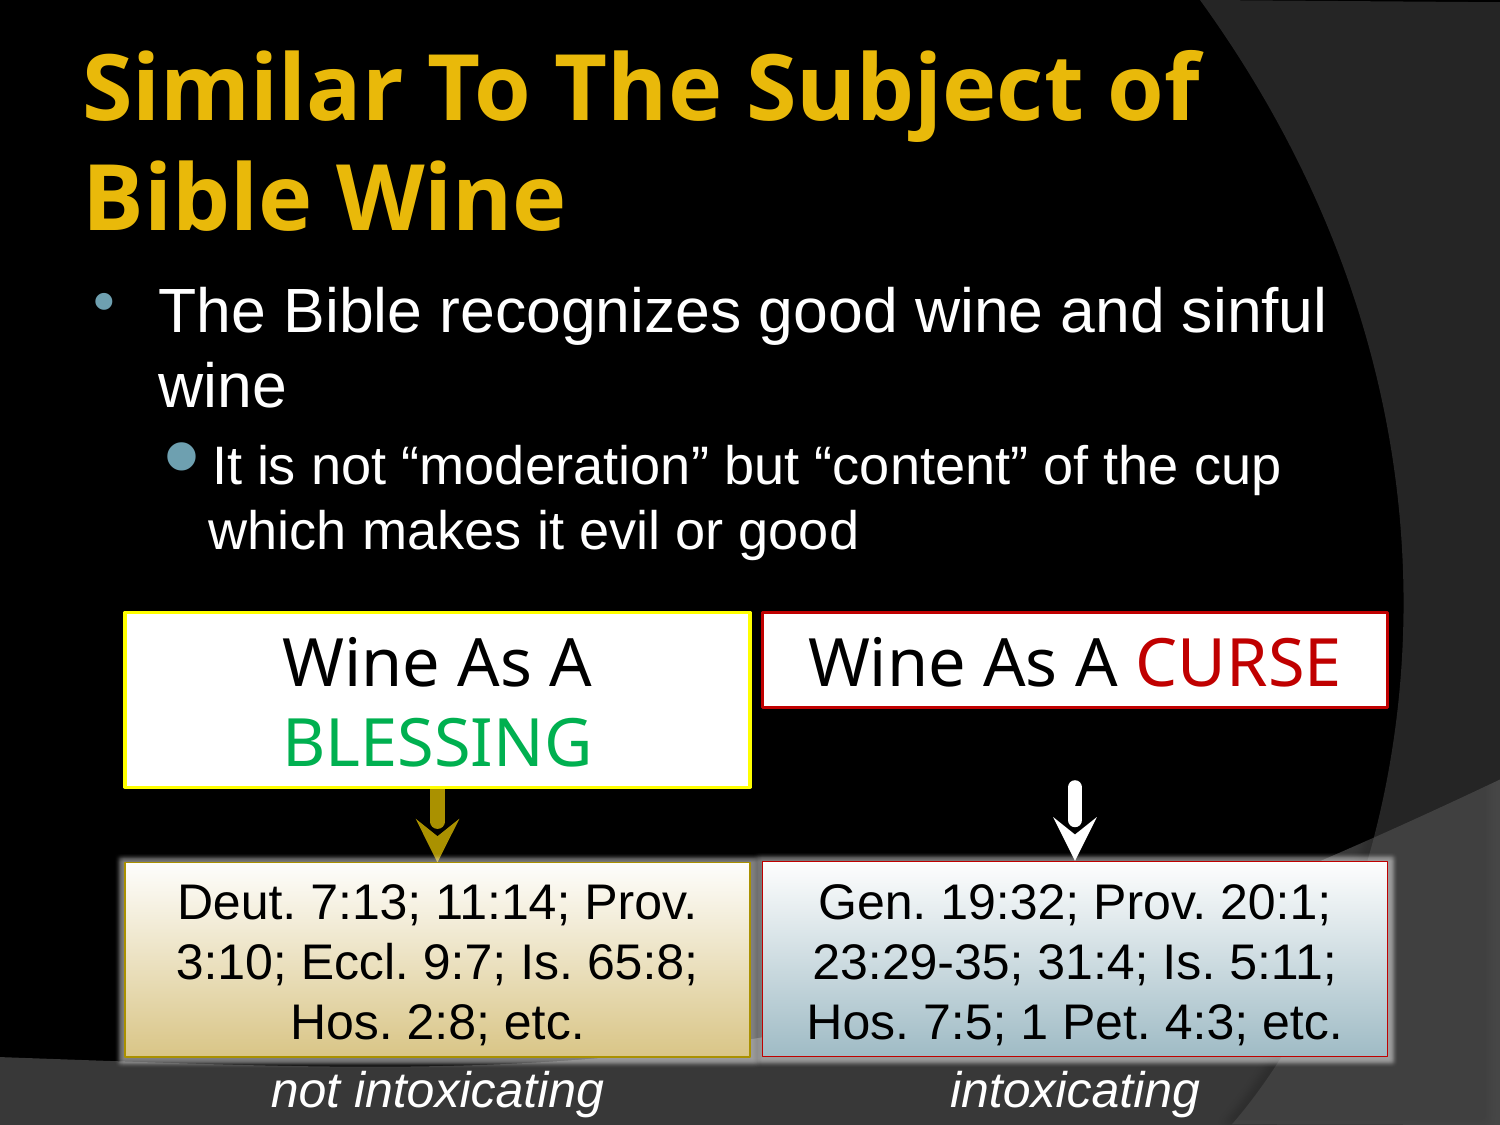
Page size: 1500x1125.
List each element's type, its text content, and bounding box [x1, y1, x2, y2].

list The Bible recognizes good wine and sinful wine It is not “moderation” but “content” of the cup which makes it evil or good [75, 262, 1425, 625]
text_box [124, 612, 751, 1060]
text_box not intoxicating [256, 1071, 619, 1125]
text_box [762, 612, 1388, 1059]
title Similar To The Subject of Bible Wine [75, 45, 1300, 233]
text_box intoxicating [935, 1069, 1215, 1125]
